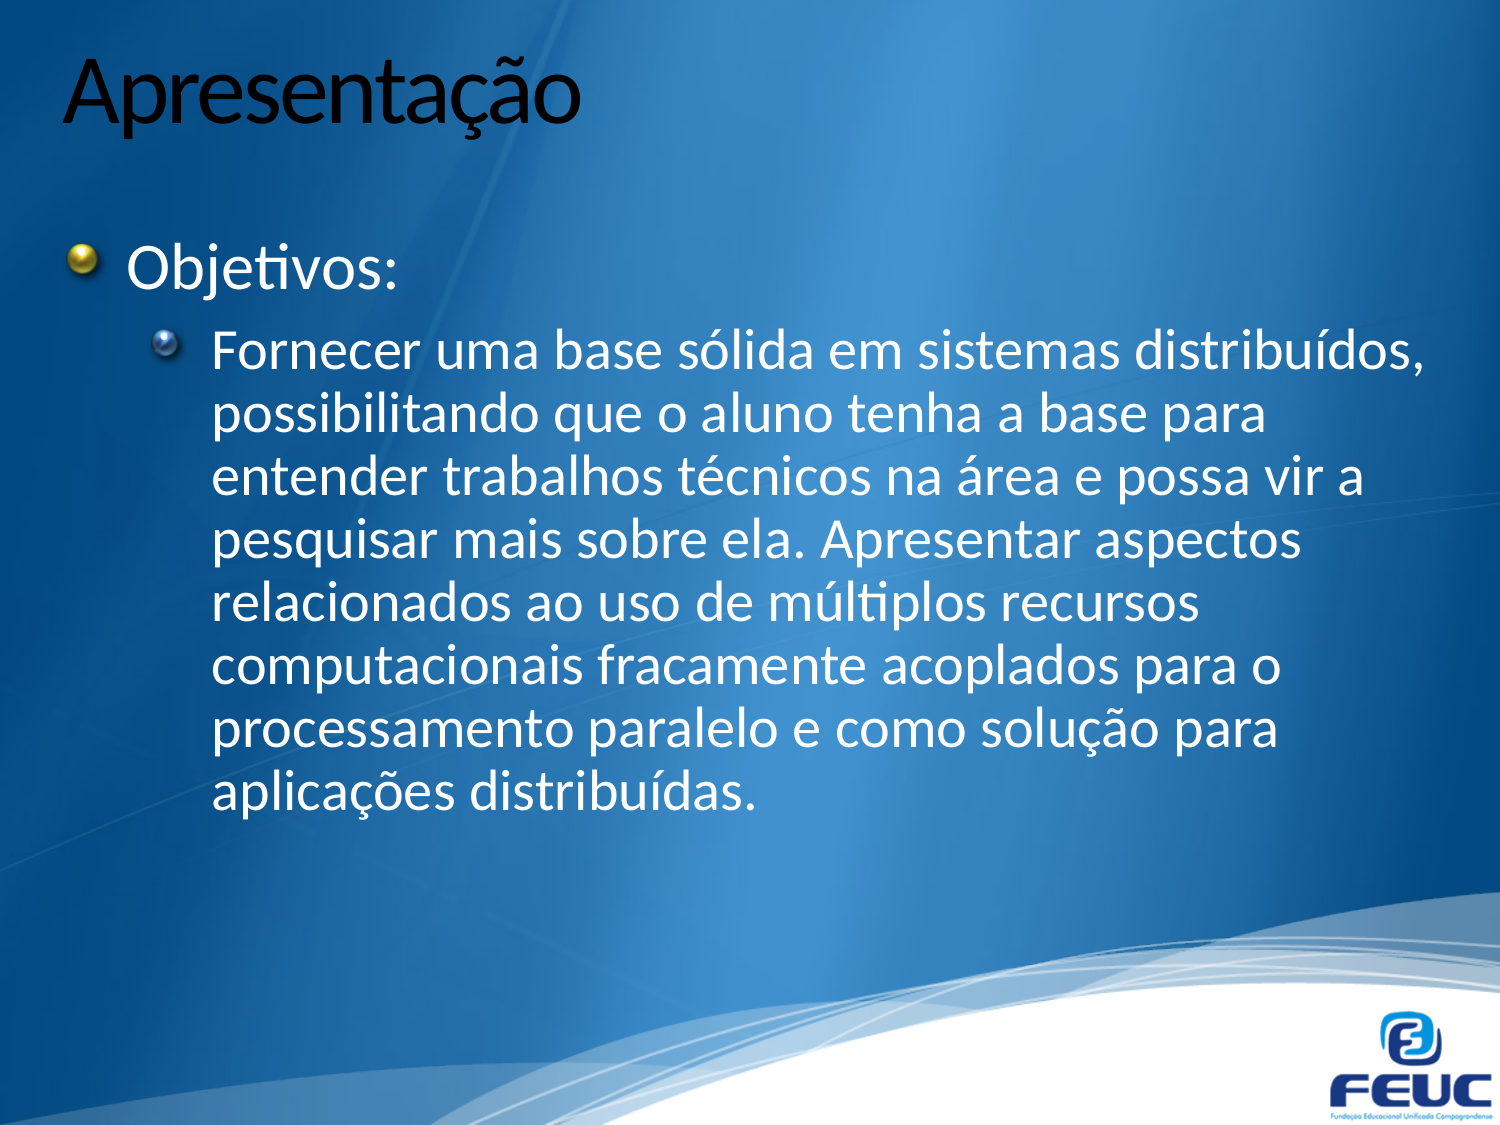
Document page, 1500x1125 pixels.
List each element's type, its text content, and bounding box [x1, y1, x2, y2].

picture [0, 0, 1500, 1125]
list Objetivos: Fornecer uma base sólida em sistemas distribuídos, possibilitando que o aluno tenha a base para entender trabalhos técnicos na área e possa vir a pesquisar mais sobre ela. Apresentar aspectos relacionados ao uso de múltiplos recursos computacionais fracamente acoplados para o processamento paralelo e como solução para aplicações distribuídas. [62, 231, 1438, 830]
title Apresentação [62, 37, 1438, 147]
